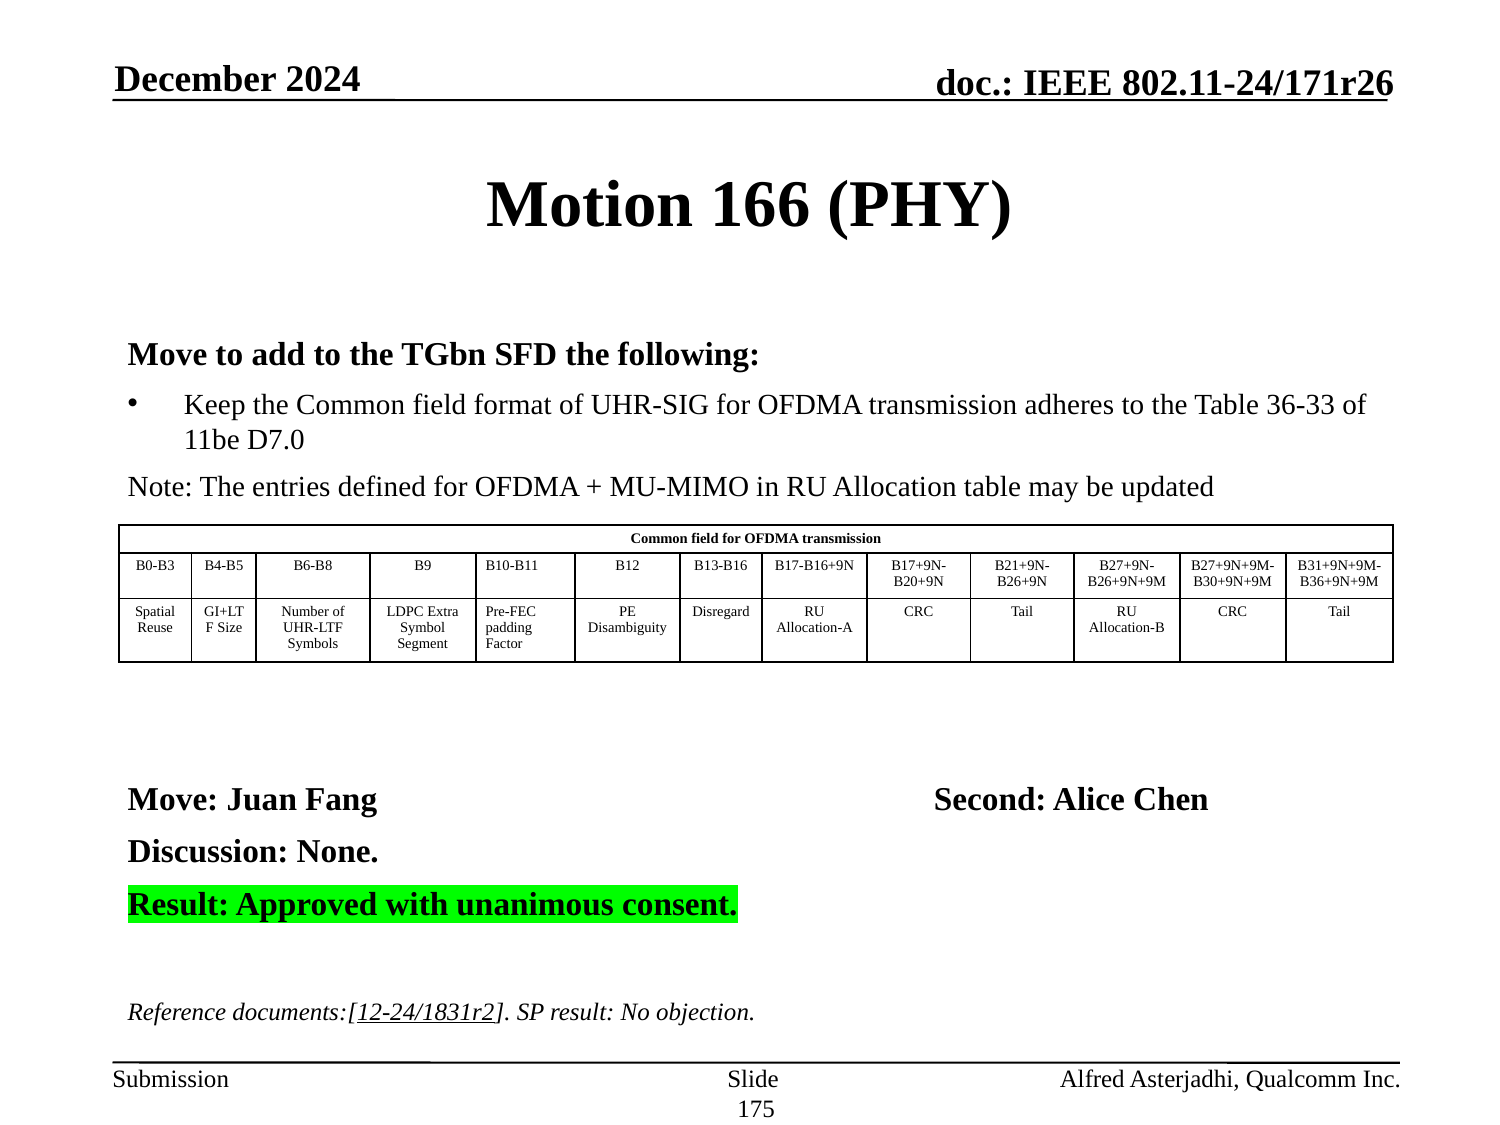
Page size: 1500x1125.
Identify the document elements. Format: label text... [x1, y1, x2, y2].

table_cell B4-B5 [192, 554, 255, 598]
table_cell B0-B3 [120, 554, 191, 598]
table_cell GI+LTF Size [192, 599, 255, 661]
table_cell Disregard [681, 599, 761, 661]
table_cell Number of UHR-LTF Symbols [257, 599, 369, 661]
table_cell B6-B8 [257, 554, 369, 598]
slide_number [114, 54, 423, 100]
table_cell B9 [371, 554, 475, 598]
table_cell RU Allocation-A [763, 599, 866, 661]
table_cell CRC [1181, 599, 1285, 661]
table_cell B31+9N+9M-B36+9N+9M [1287, 554, 1392, 598]
title Motion 166 (PHY) [112, 112, 1388, 288]
slide_number Slide 175 [712, 1061, 800, 1123]
table_cell PE Disambiguity [576, 599, 679, 661]
table_cell B12 [576, 554, 679, 598]
table_cell B27+9N-B26+9N+9M [1075, 554, 1179, 598]
table_cell B21+9N-B26+9N [971, 554, 1073, 598]
table_cell CRC [868, 599, 970, 661]
table_cell B17+9N-B20+9N [868, 554, 970, 598]
table_cell B17-B16+9N [763, 554, 866, 598]
table_cell B27+9N+9M-B30+9N+9M [1181, 554, 1285, 598]
table_cell B13-B16 [681, 554, 761, 598]
list Move to add to the TGbn SFD the following: Keep the Common field format of UHR-SIG for OFDMA transmission adheres to the Table 36-33 of 11be D7.0 Note: The entries defined for OFDMA + MU-MIMO in RU Allocation table may be updated Move: Juan Fang Second: Alice Chen Discussion: None. Result: Approved with unanimous consent. Reference documents:[12-24/1831r2]. SP result: No objection. [112, 324, 1388, 1063]
table_cell LDPC Extra Symbol Segment [371, 599, 475, 661]
footer Alfred Asterjadhi, Qualcomm Inc. [878, 1061, 1402, 1093]
table_cell Pre-FEC padding Factor [477, 599, 574, 661]
table_header Common field for OFDMA transmission [120, 526, 1392, 552]
table_cell RU Allocation-B [1075, 599, 1179, 661]
table_cell B10-B11 [477, 554, 574, 598]
table_cell Tail [971, 599, 1073, 661]
table_cell Tail [1287, 599, 1392, 661]
table_cell Spatial Reuse [120, 599, 191, 661]
